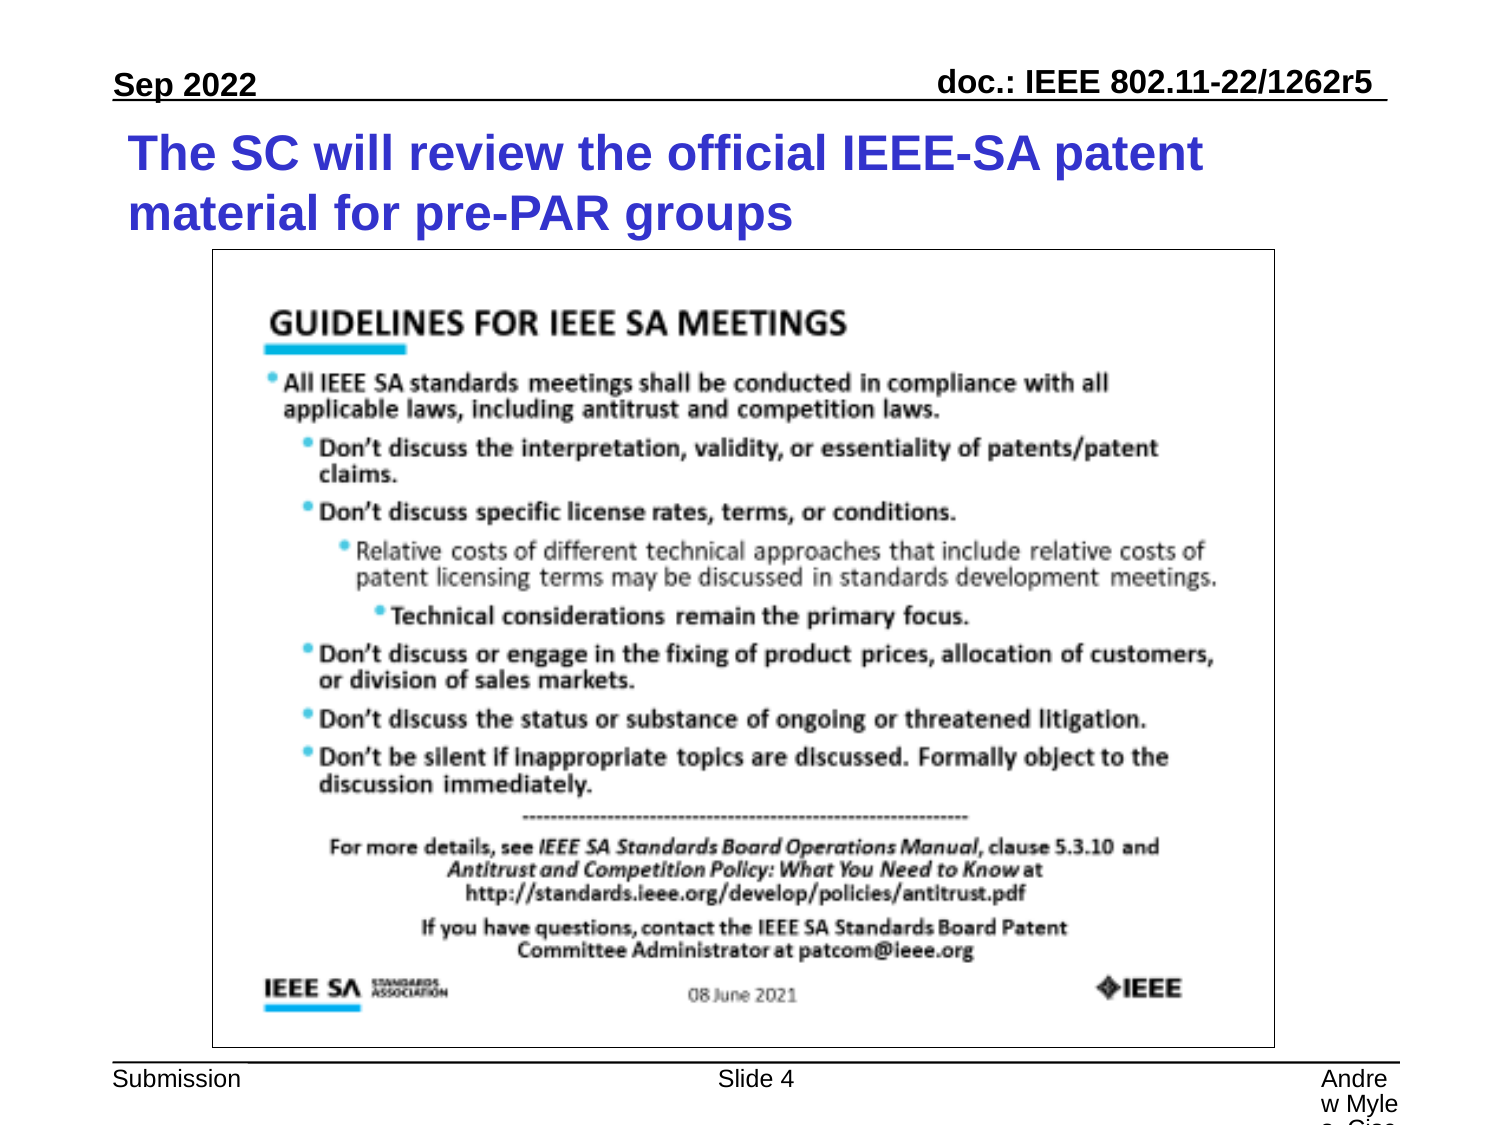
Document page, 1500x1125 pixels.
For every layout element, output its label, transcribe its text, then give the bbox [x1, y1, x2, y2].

footer Andrew Myles, Cisco [1320, 1061, 1402, 1093]
title The SC will review the official IEEE-SA patent material for pre-PAR groups [112, 112, 1388, 288]
picture [212, 249, 1276, 1049]
slide_number Slide 4 [709, 1061, 803, 1093]
